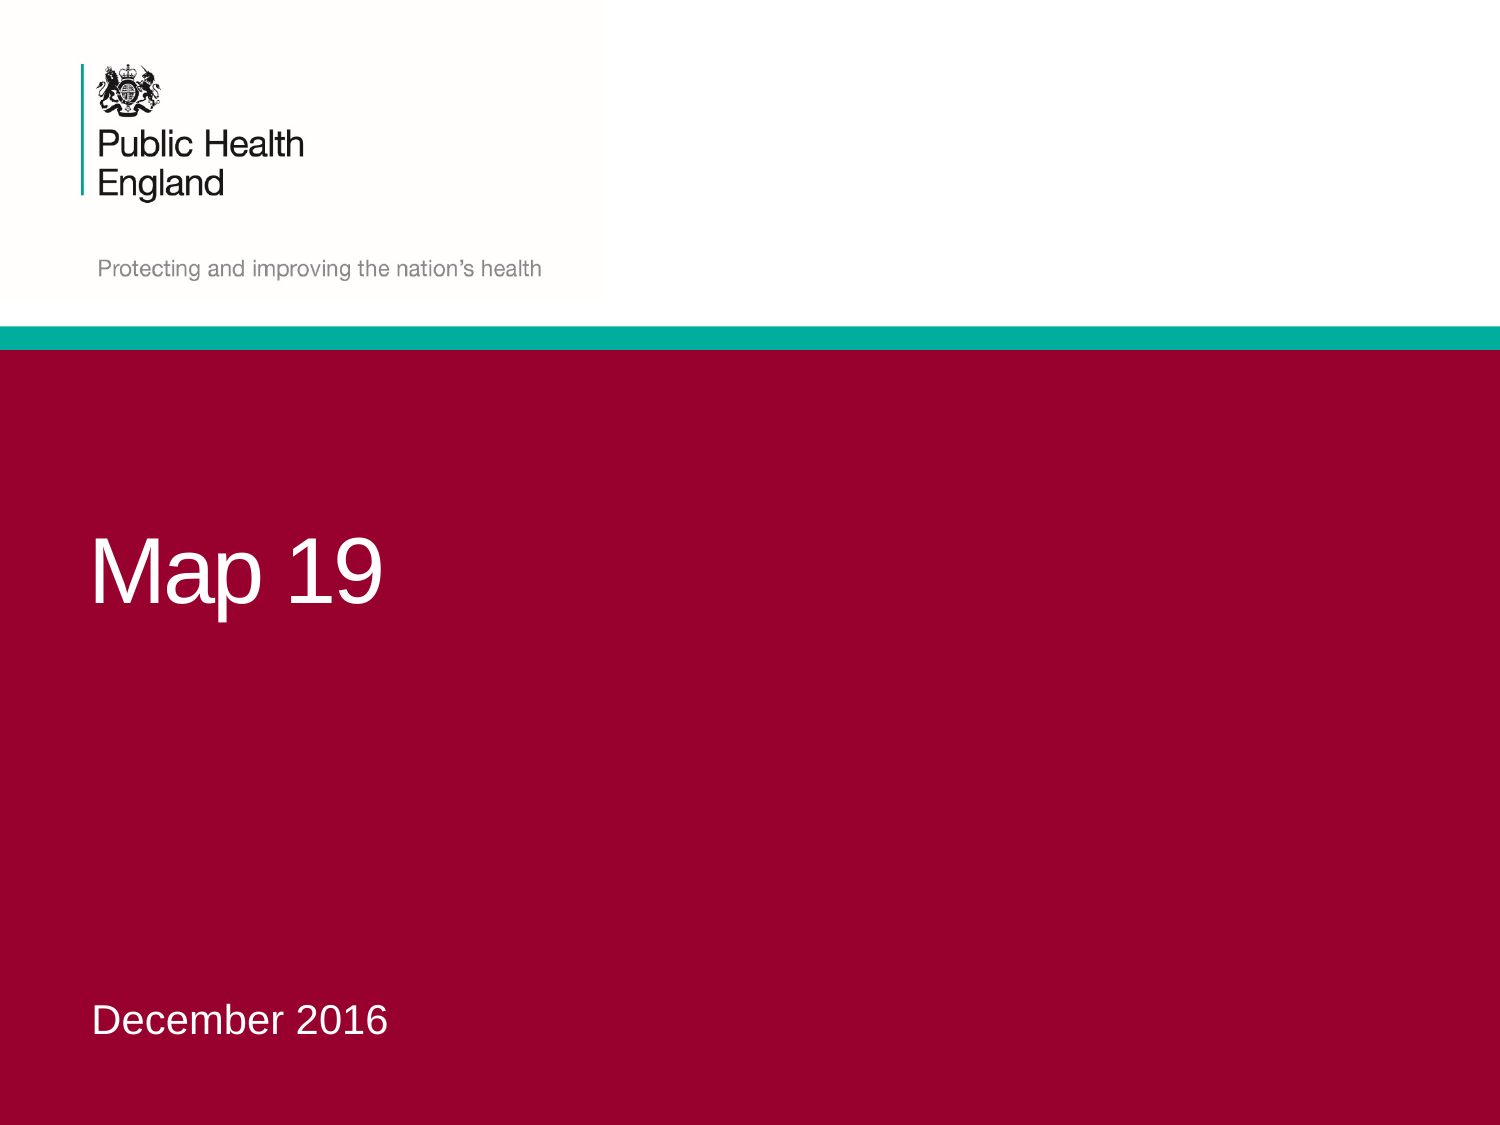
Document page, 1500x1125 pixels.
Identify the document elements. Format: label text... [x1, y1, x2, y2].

title Map 19 [88, 397, 1093, 680]
picture [0, 0, 603, 298]
subtitle December 2016 [91, 987, 1345, 1044]
